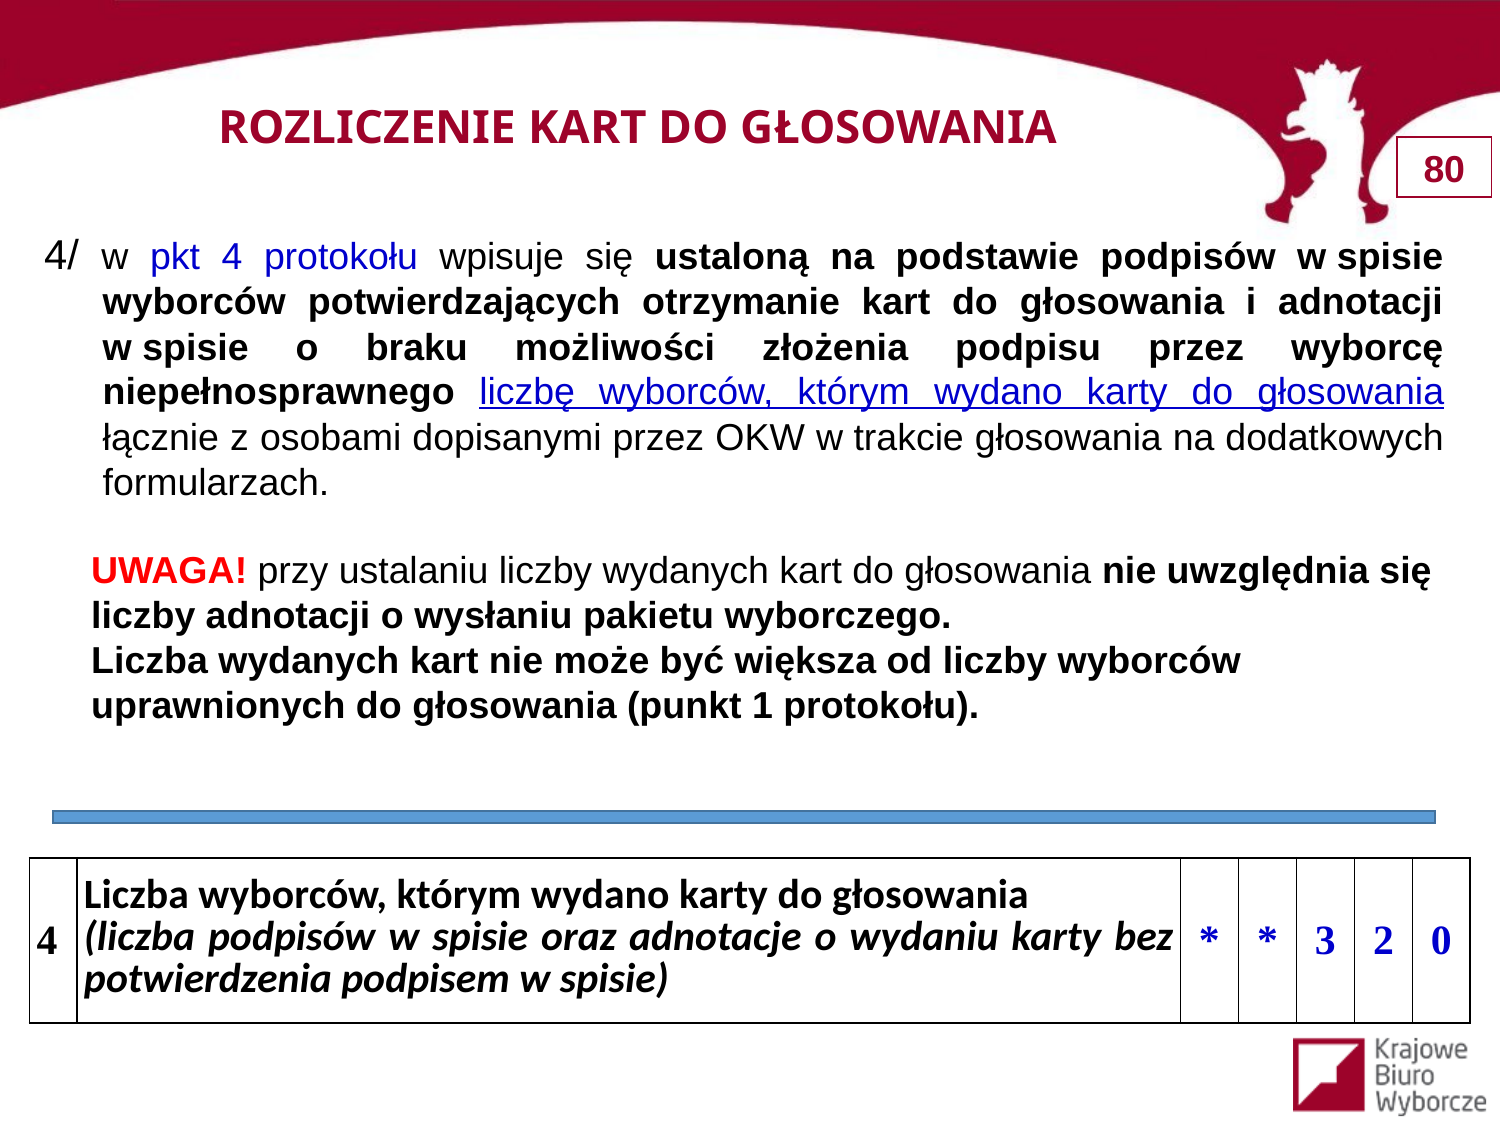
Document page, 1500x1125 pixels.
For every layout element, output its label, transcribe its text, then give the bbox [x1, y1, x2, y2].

text_box 4/ w pkt 4 protokołu wpisuje się ustaloną na podstawie podpisów w spisie wyborców potwierdzających otrzymanie kart do głosowania i adnotacji w spisie o braku możliwości złożenia podpisu przez wyborcę niepełnosprawnego liczbę wyborców, którym wydano karty do głosowania łącznie z osobami dopisanymi przez OKW w trakcie głosowania na dodatkowych formularzach. [29, 220, 1459, 510]
table_header * [1239, 859, 1296, 1022]
table_header 3 [1297, 859, 1354, 1022]
picture [0, 0, 1500, 262]
table_header 4 [30, 859, 76, 1022]
table_header 0 [1413, 859, 1469, 1022]
table_header Liczba wyborców, którym wydano karty do głosowania (liczba podpisów w spisie oraz adnotacje o wydaniu karty bez potwierdzenia podpisem w spisie) [78, 859, 1180, 1022]
text_box [52, 810, 1436, 824]
table_header * [1181, 859, 1238, 1022]
text_box ROZLICZENIE KART DO GŁOSOWANIA [112, 90, 1164, 161]
table_header 2 [1355, 859, 1412, 1022]
picture [1293, 1035, 1488, 1118]
text_box UWAGA! przy ustalaniu liczby wydanych kart do głosowania nie uwzględnia się liczby adnotacji o wysłaniu pakietu wyborczego. Liczba wydanych kart nie może być większa od liczby wyborców uprawnionych do głosowania (punkt 1 protokołu). [76, 538, 1483, 779]
